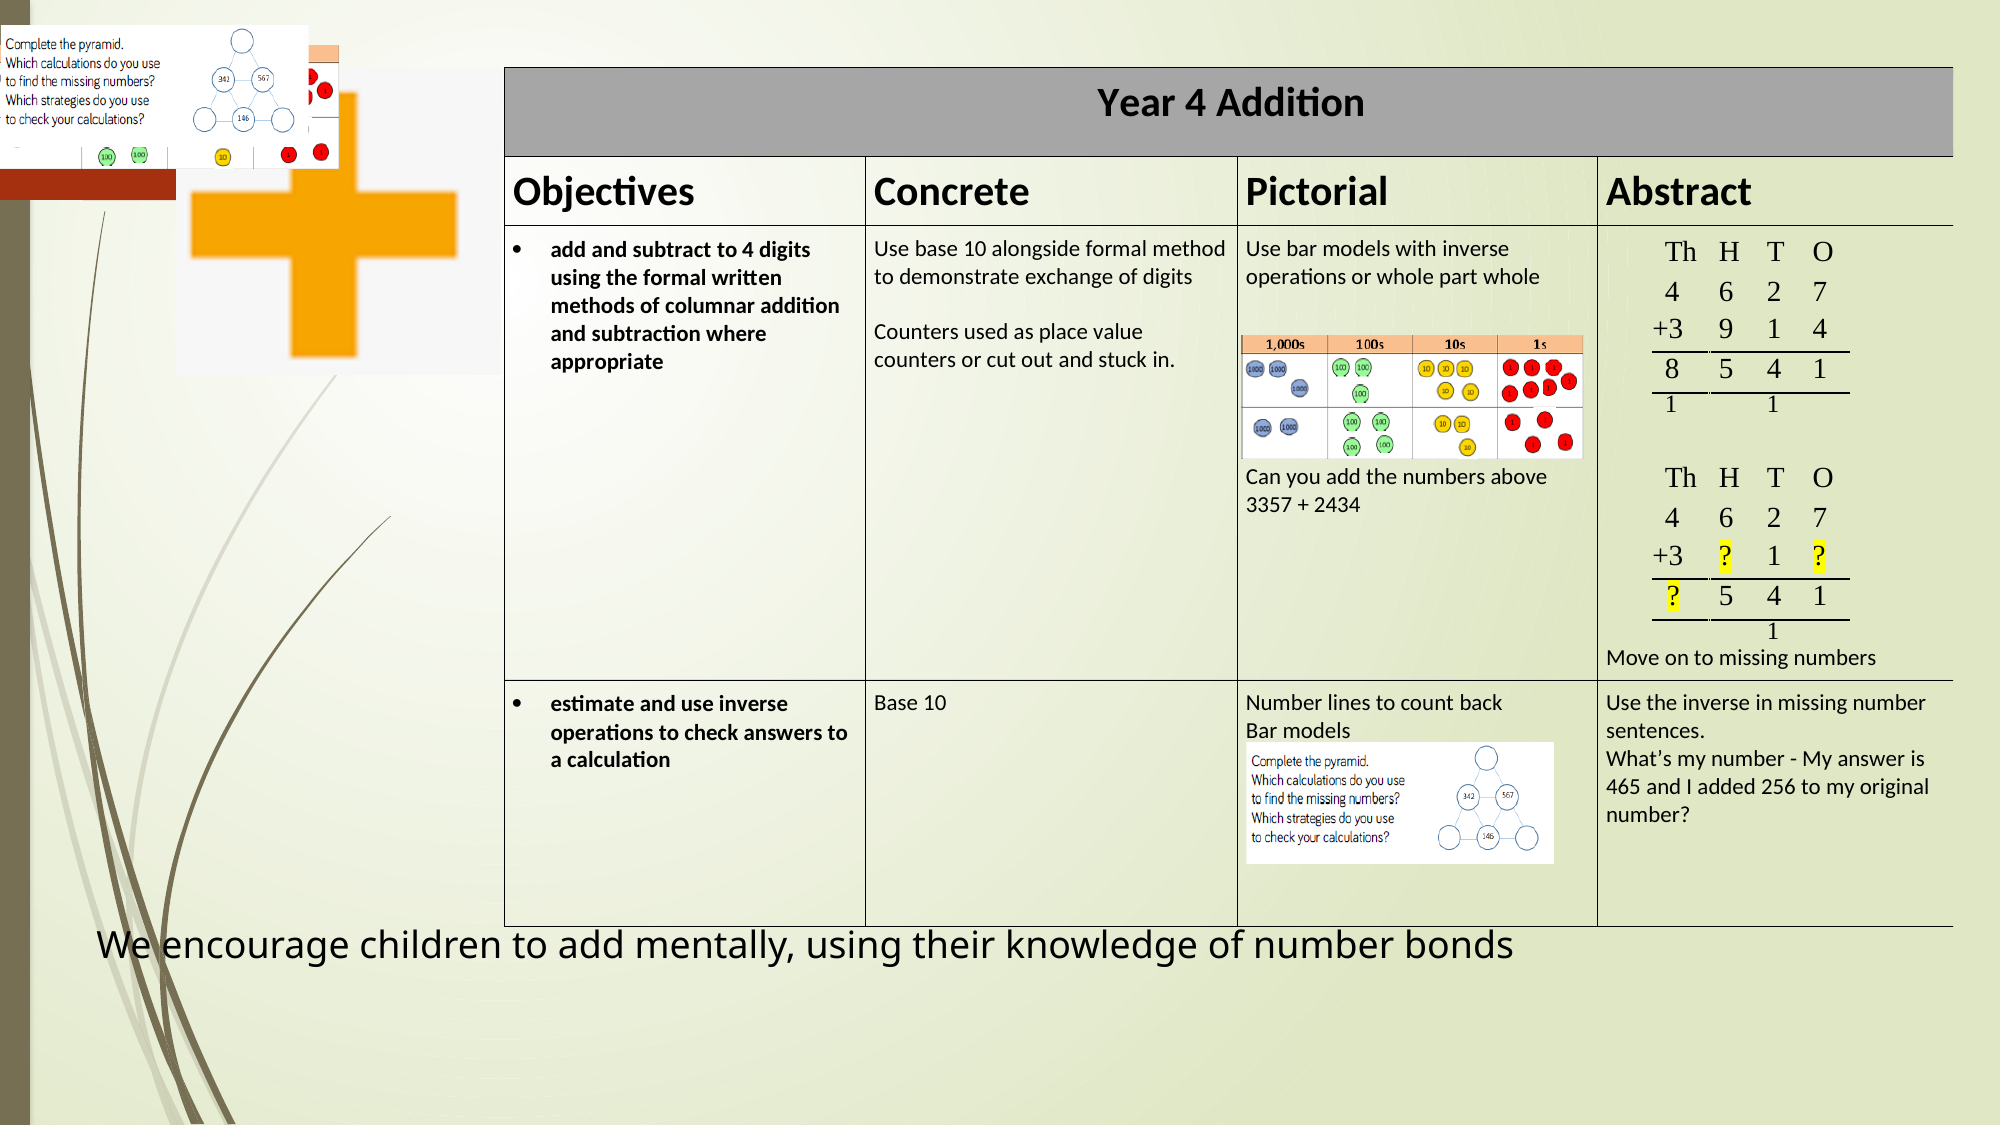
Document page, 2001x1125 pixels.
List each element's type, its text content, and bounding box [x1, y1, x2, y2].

picture [0, 25, 1954, 959]
text_box We encourage children to add mentally, using their knowledge of number bonds [81, 913, 1843, 974]
